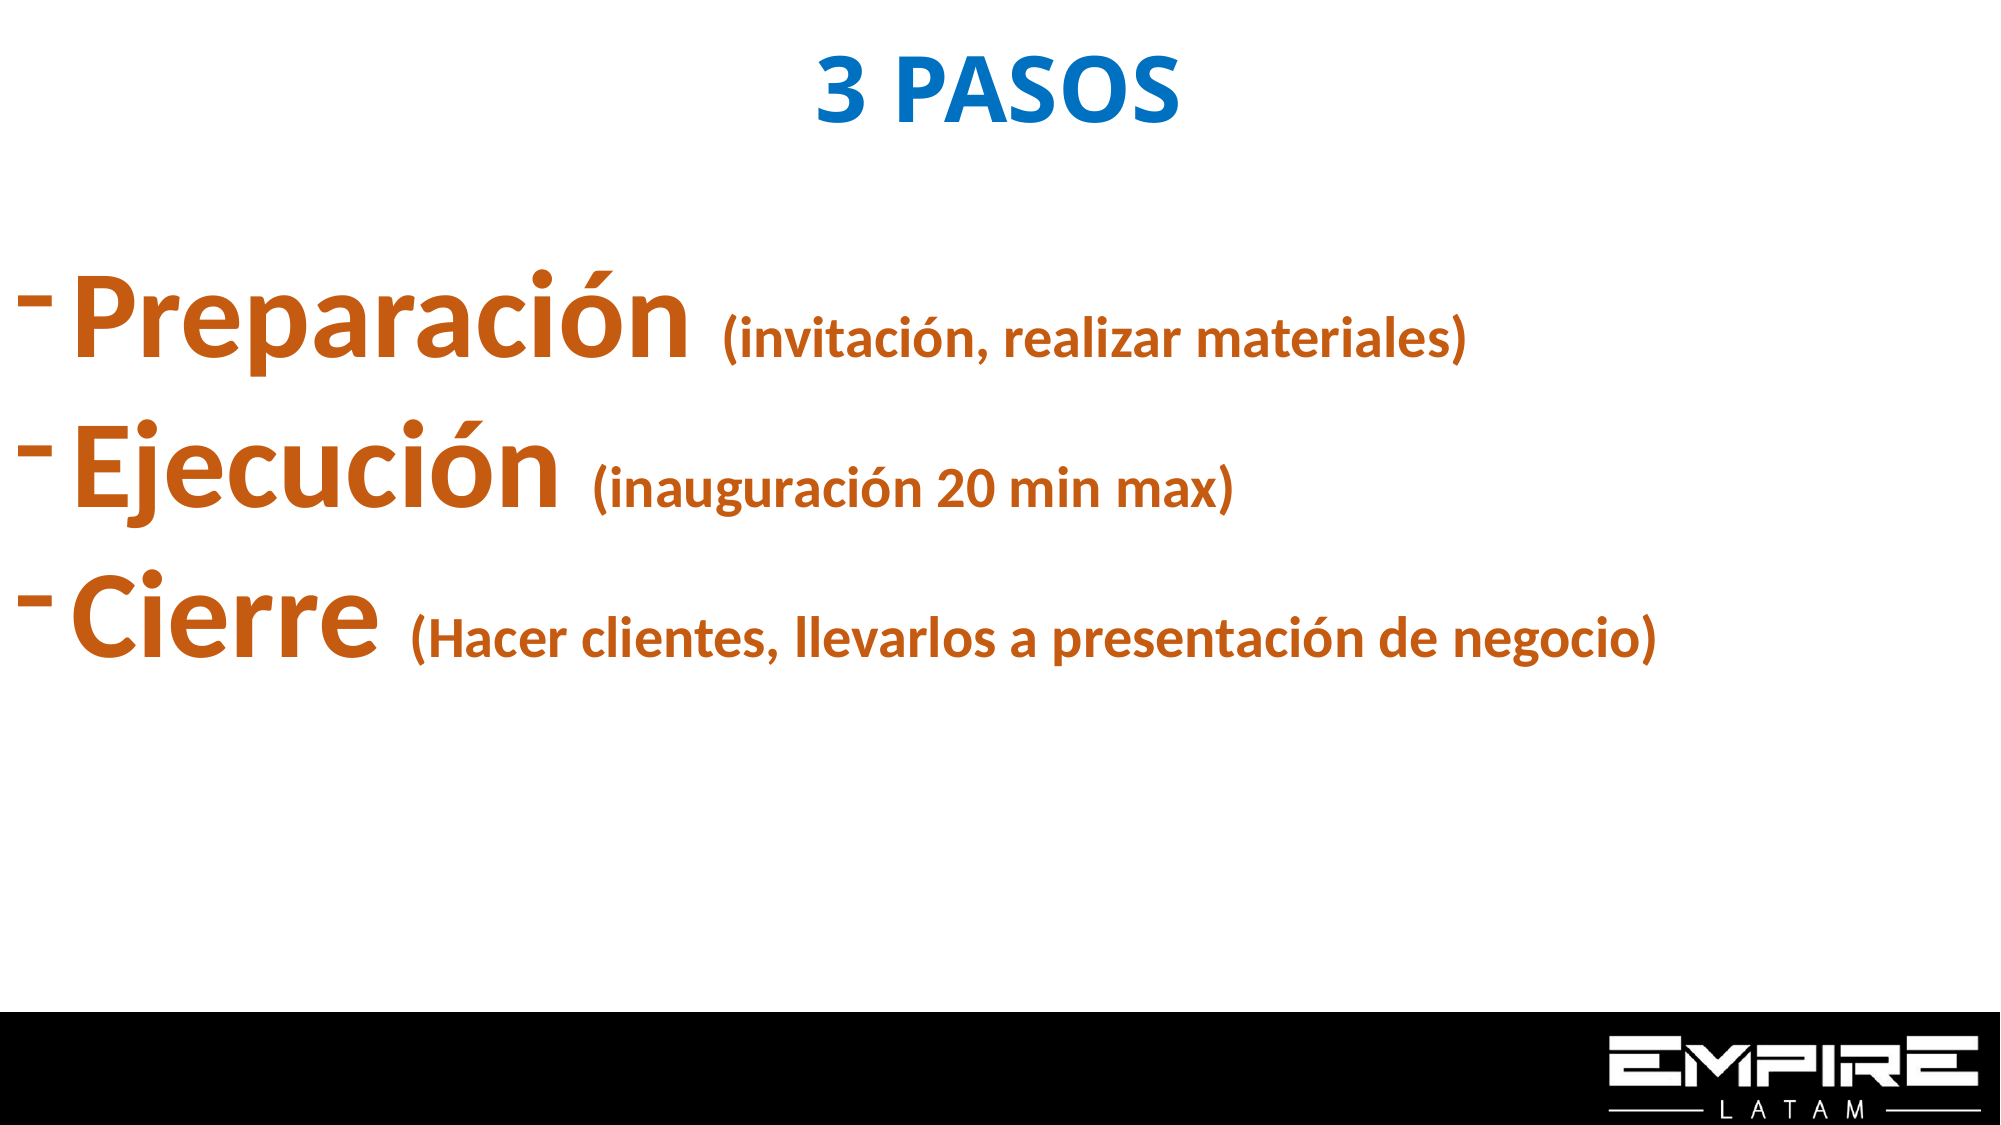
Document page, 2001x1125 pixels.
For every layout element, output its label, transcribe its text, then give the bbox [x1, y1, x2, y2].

text_box 3 PASOS [0, 23, 1998, 148]
text_box [0, 1012, 2000, 1125]
text_box Preparación (invitación, realizar materiales) Ejecución (inauguración 20 min max) Cierre (Hacer clientes, llevarlos a presentación de negocio) [0, 225, 1998, 830]
picture [1599, 1031, 1989, 1125]
